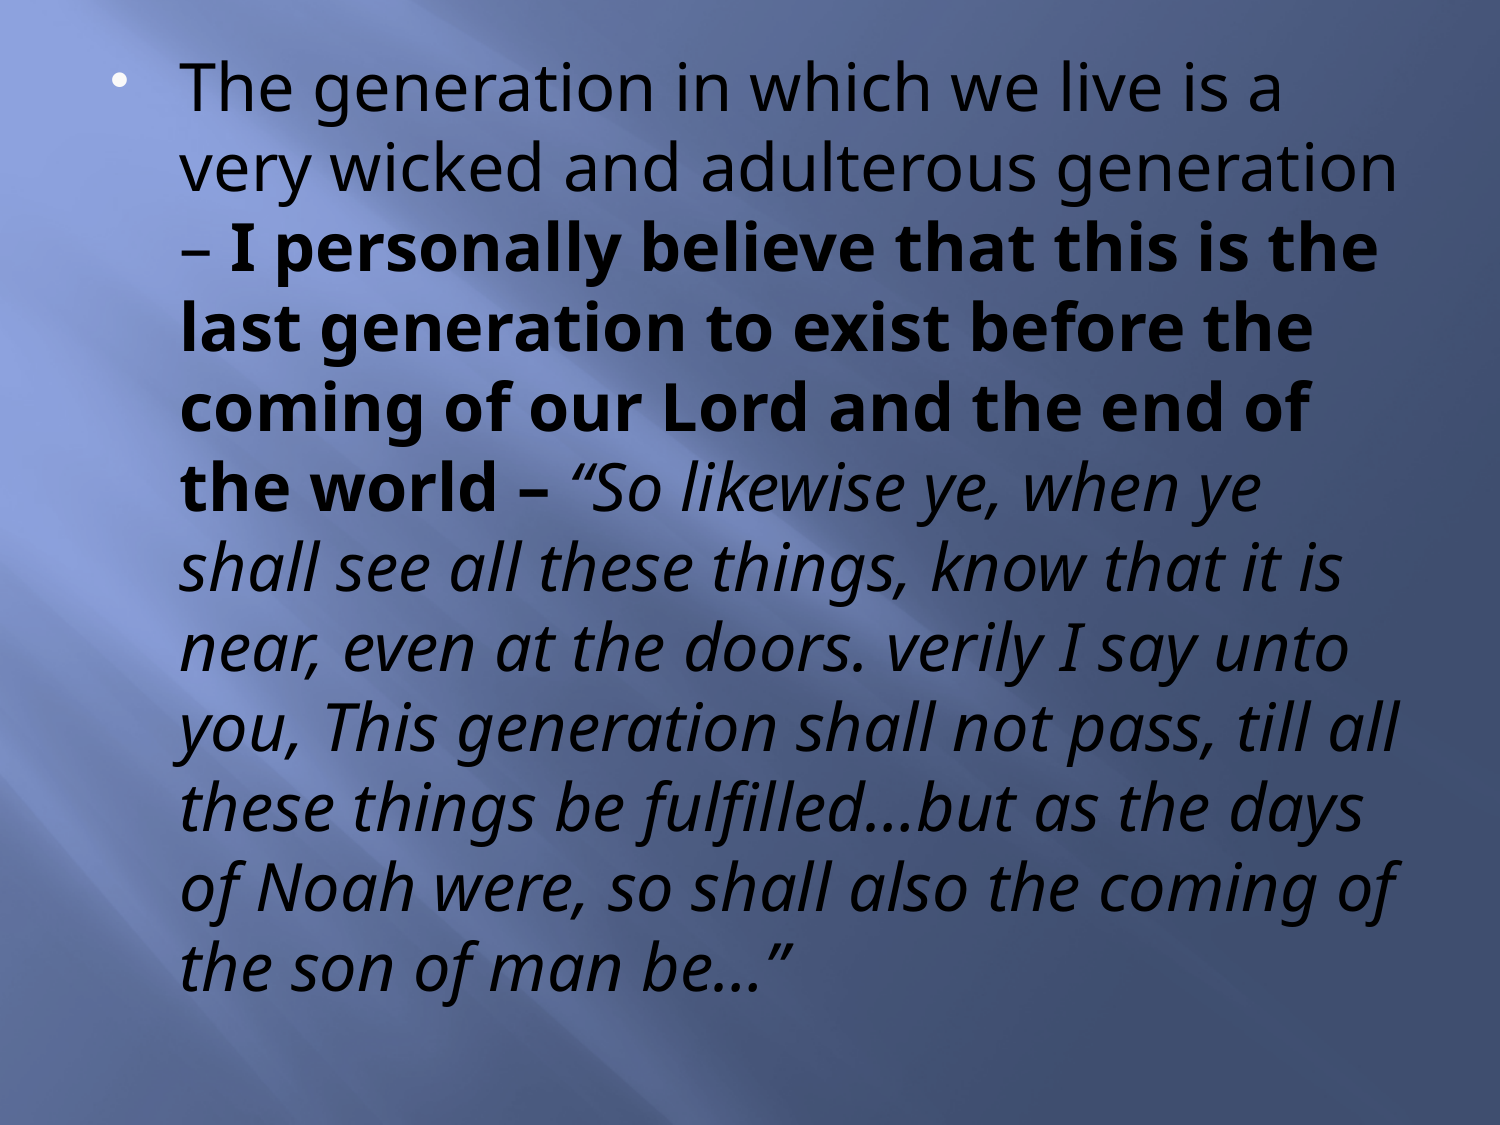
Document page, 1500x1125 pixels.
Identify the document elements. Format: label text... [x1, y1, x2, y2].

list The generation in which we live is a very wicked and adulterous generation – I personally believe that this is the last generation to exist before the coming of our Lord and the end of the world – “So likewise ye, when ye shall see all these things, know that it is near, even at the doors. verily I say unto you, This generation shall not pass, till all these things be fulfilled…but as the days of Noah were, so shall also the coming of the son of man be…” [75, 37, 1425, 1125]
